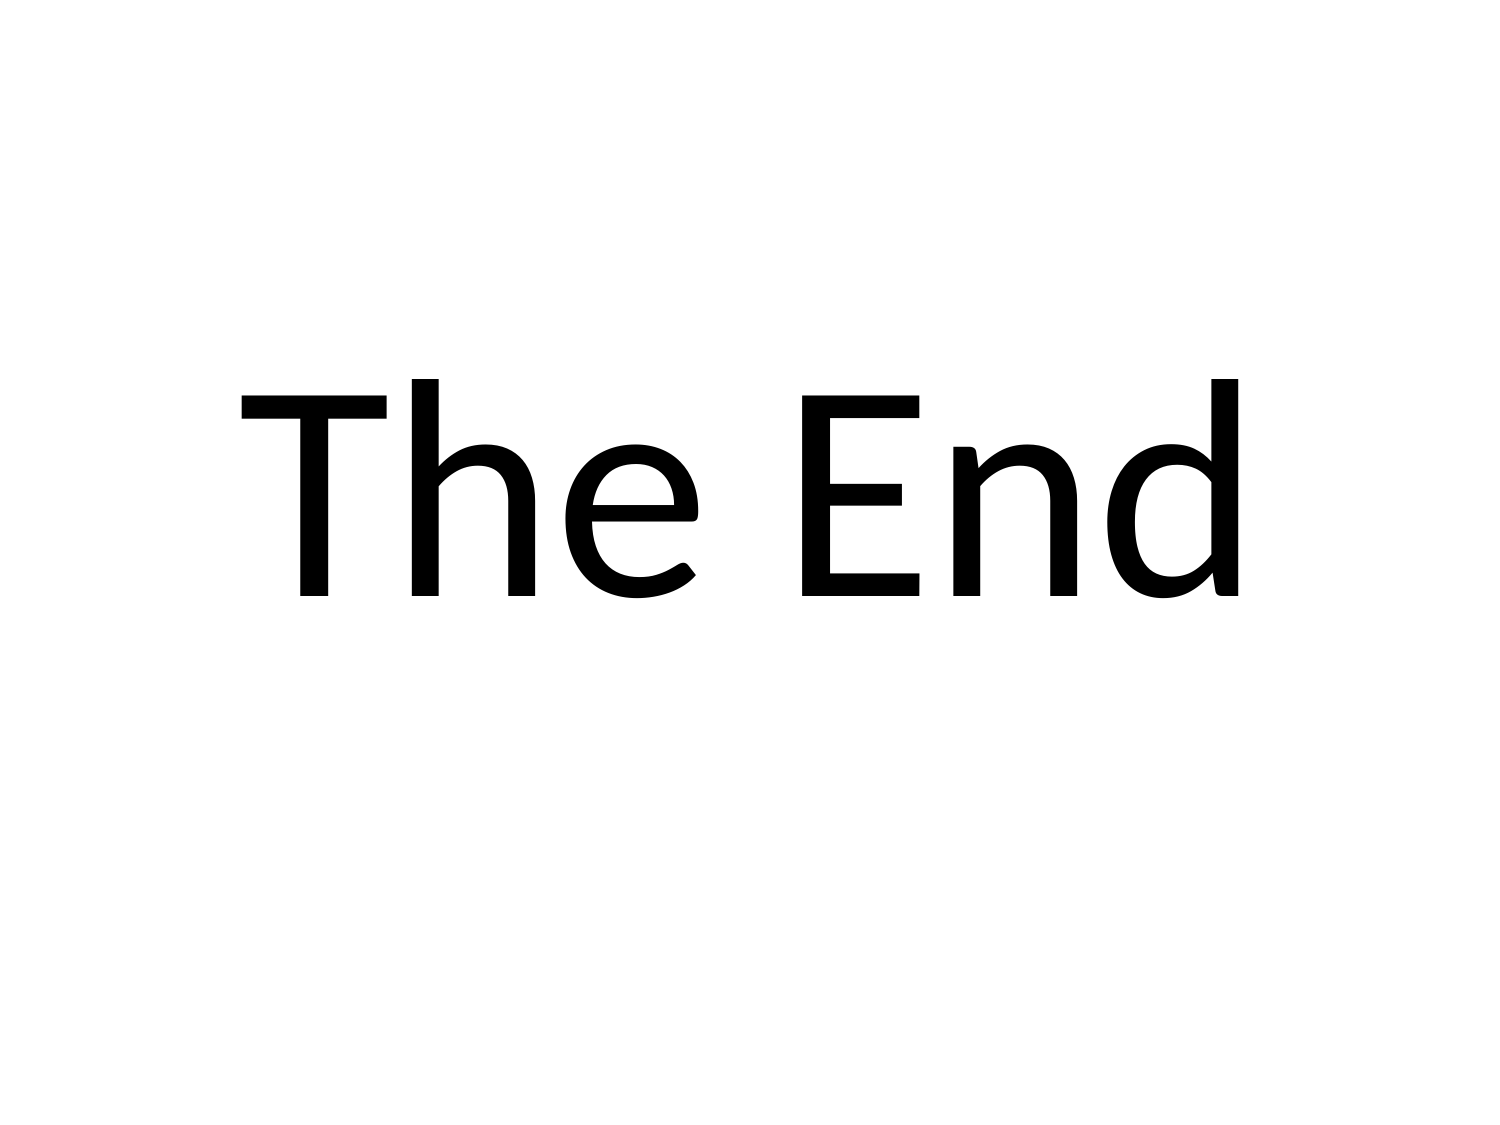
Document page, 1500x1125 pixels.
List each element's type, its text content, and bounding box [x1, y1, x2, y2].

title The End [75, 249, 1425, 693]
